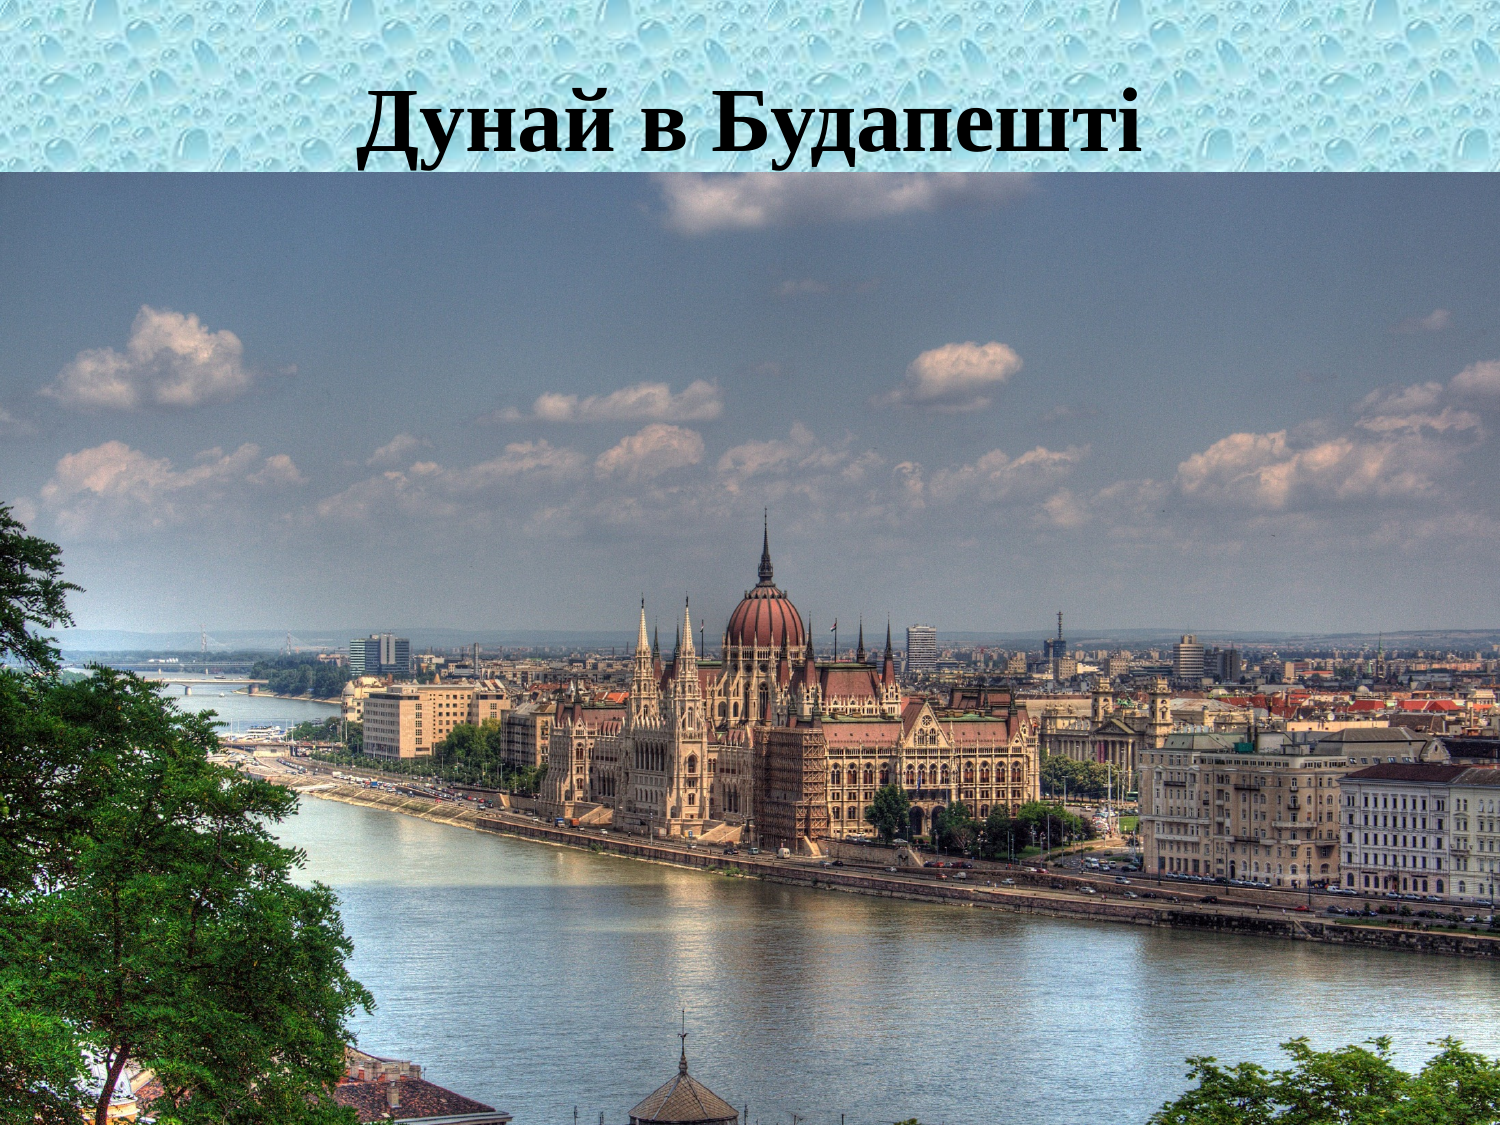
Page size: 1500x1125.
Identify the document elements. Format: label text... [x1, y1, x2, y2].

title Дунай в Будапешті [75, 45, 1425, 171]
picture [0, 0, 1500, 1125]
